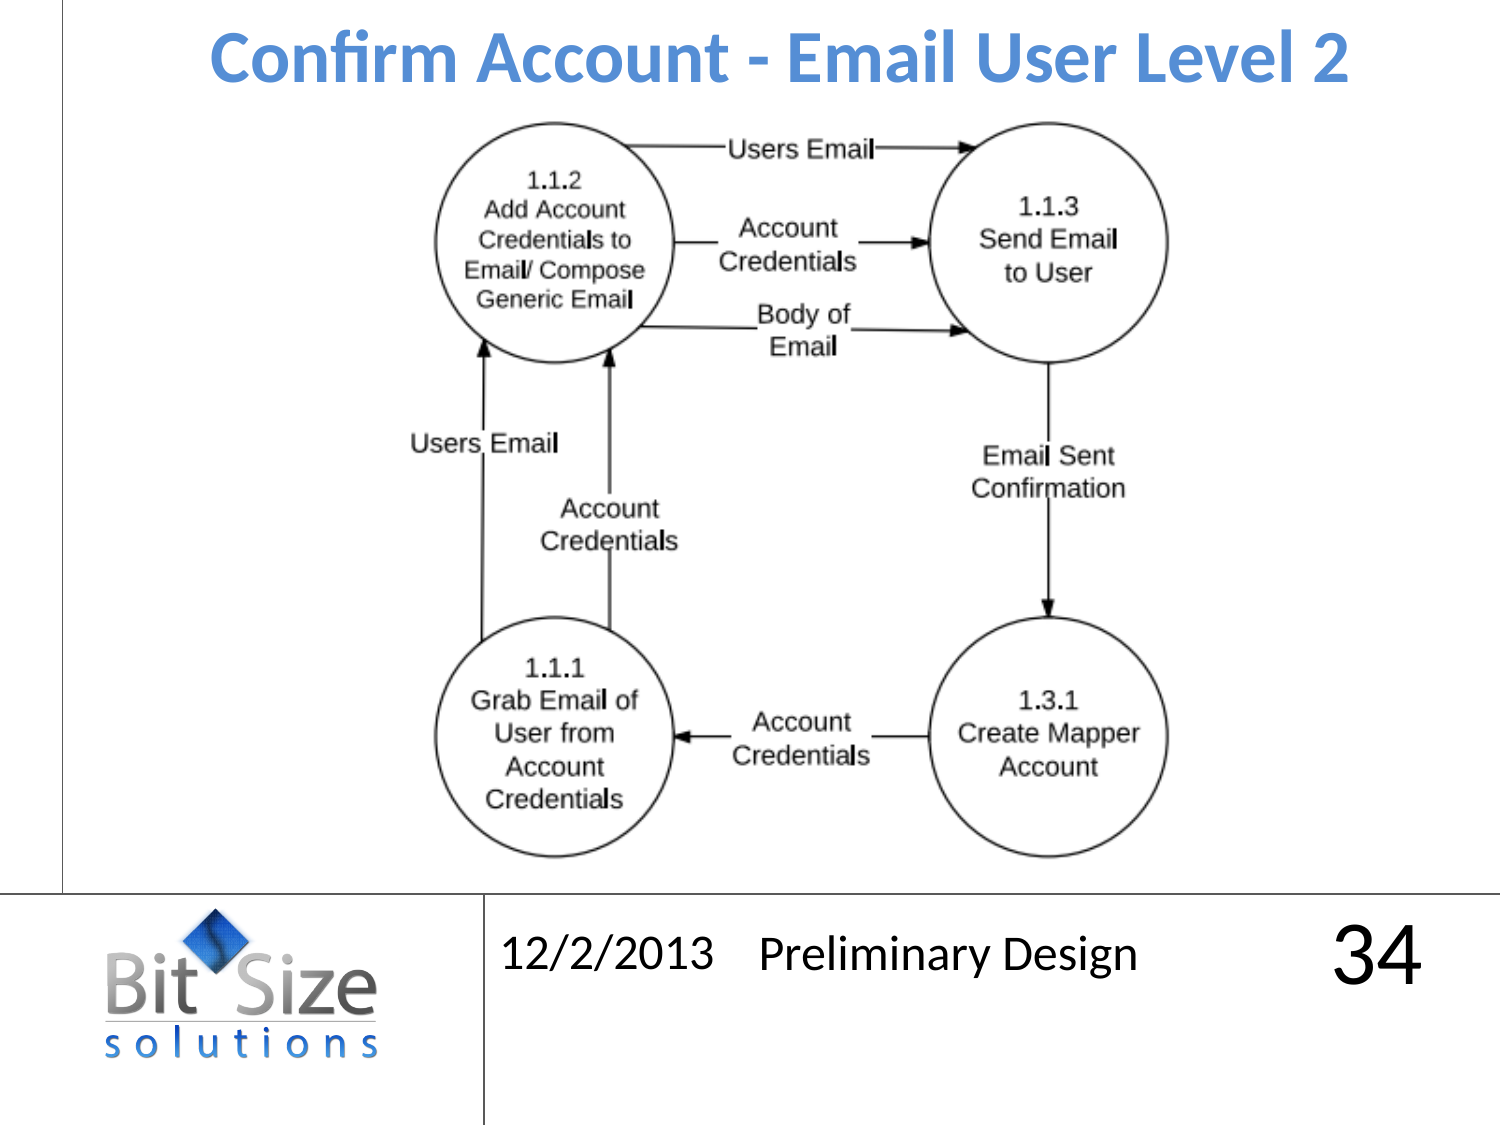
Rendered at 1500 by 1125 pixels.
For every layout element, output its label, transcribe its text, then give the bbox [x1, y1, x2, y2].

picture [75, 92, 1197, 1107]
text_box Confirm Account - Email User Level 2 [62, 0, 1500, 105]
